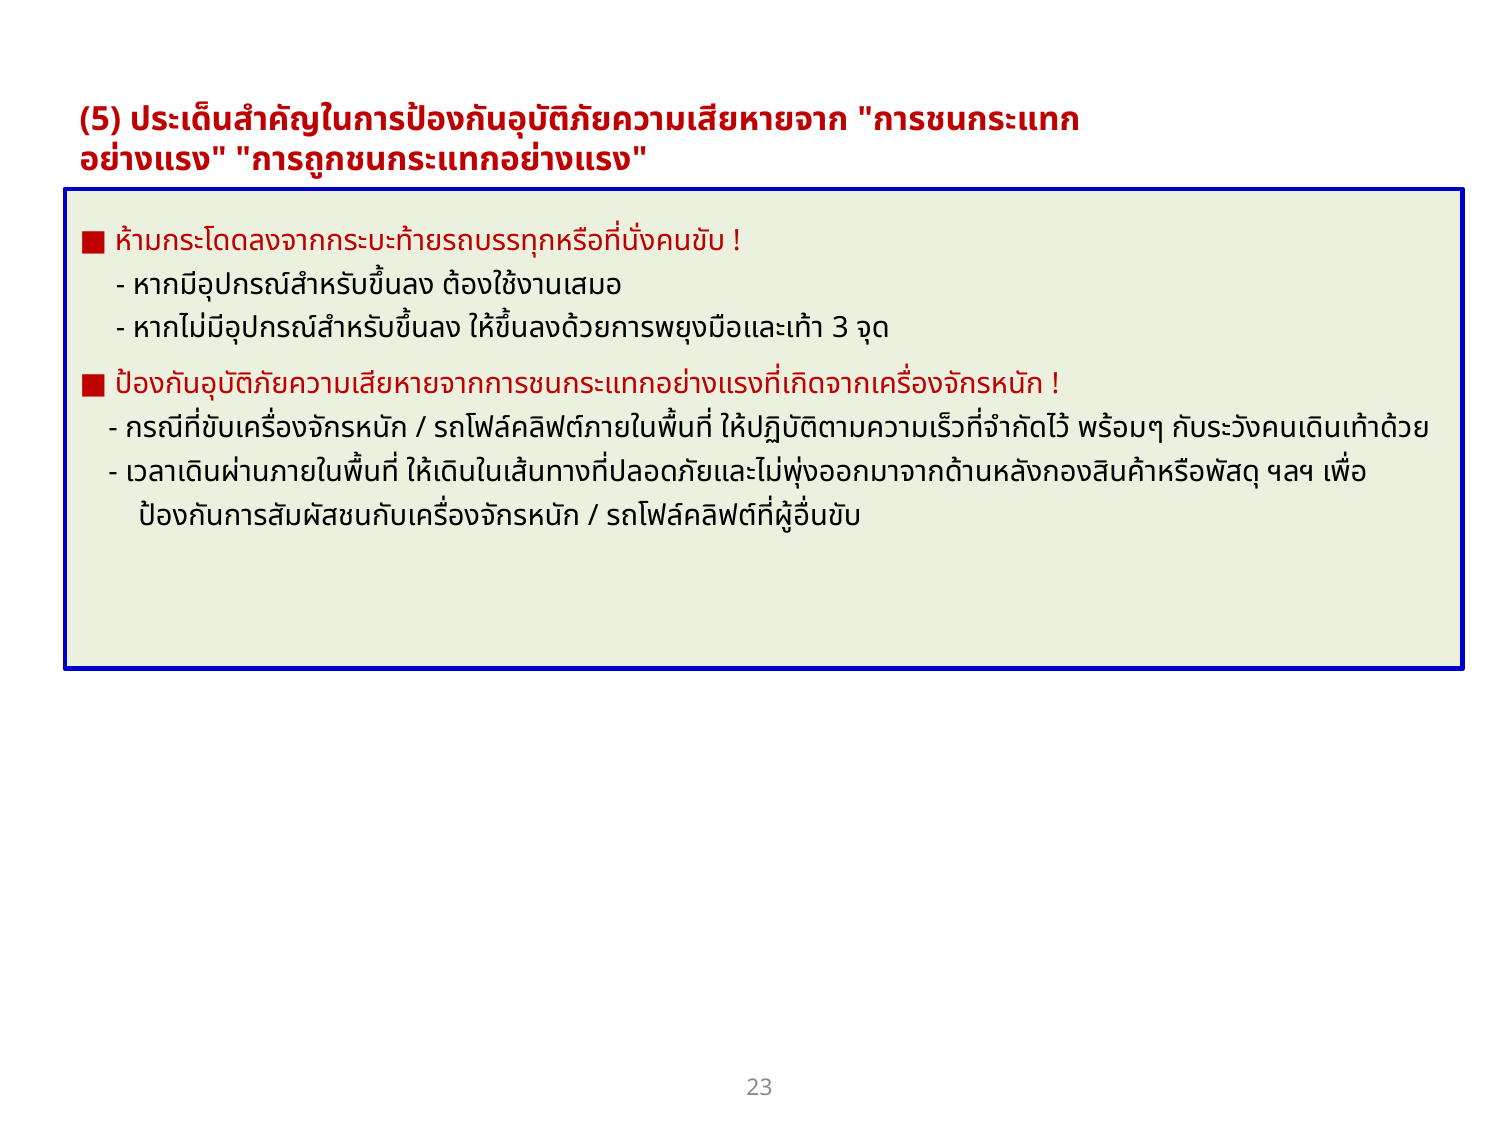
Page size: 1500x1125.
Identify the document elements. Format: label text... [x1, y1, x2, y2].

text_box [64, 188, 1463, 670]
text_box (5) ประเด็นสำคัญในการป้องกันอุบัติภัยความเสียหายจาก "การชนกระแทกอย่างแรง" "การถูกชนกระแทกอย่างแรง" [64, 89, 1103, 185]
slide_number 23 [584, 1057, 935, 1118]
